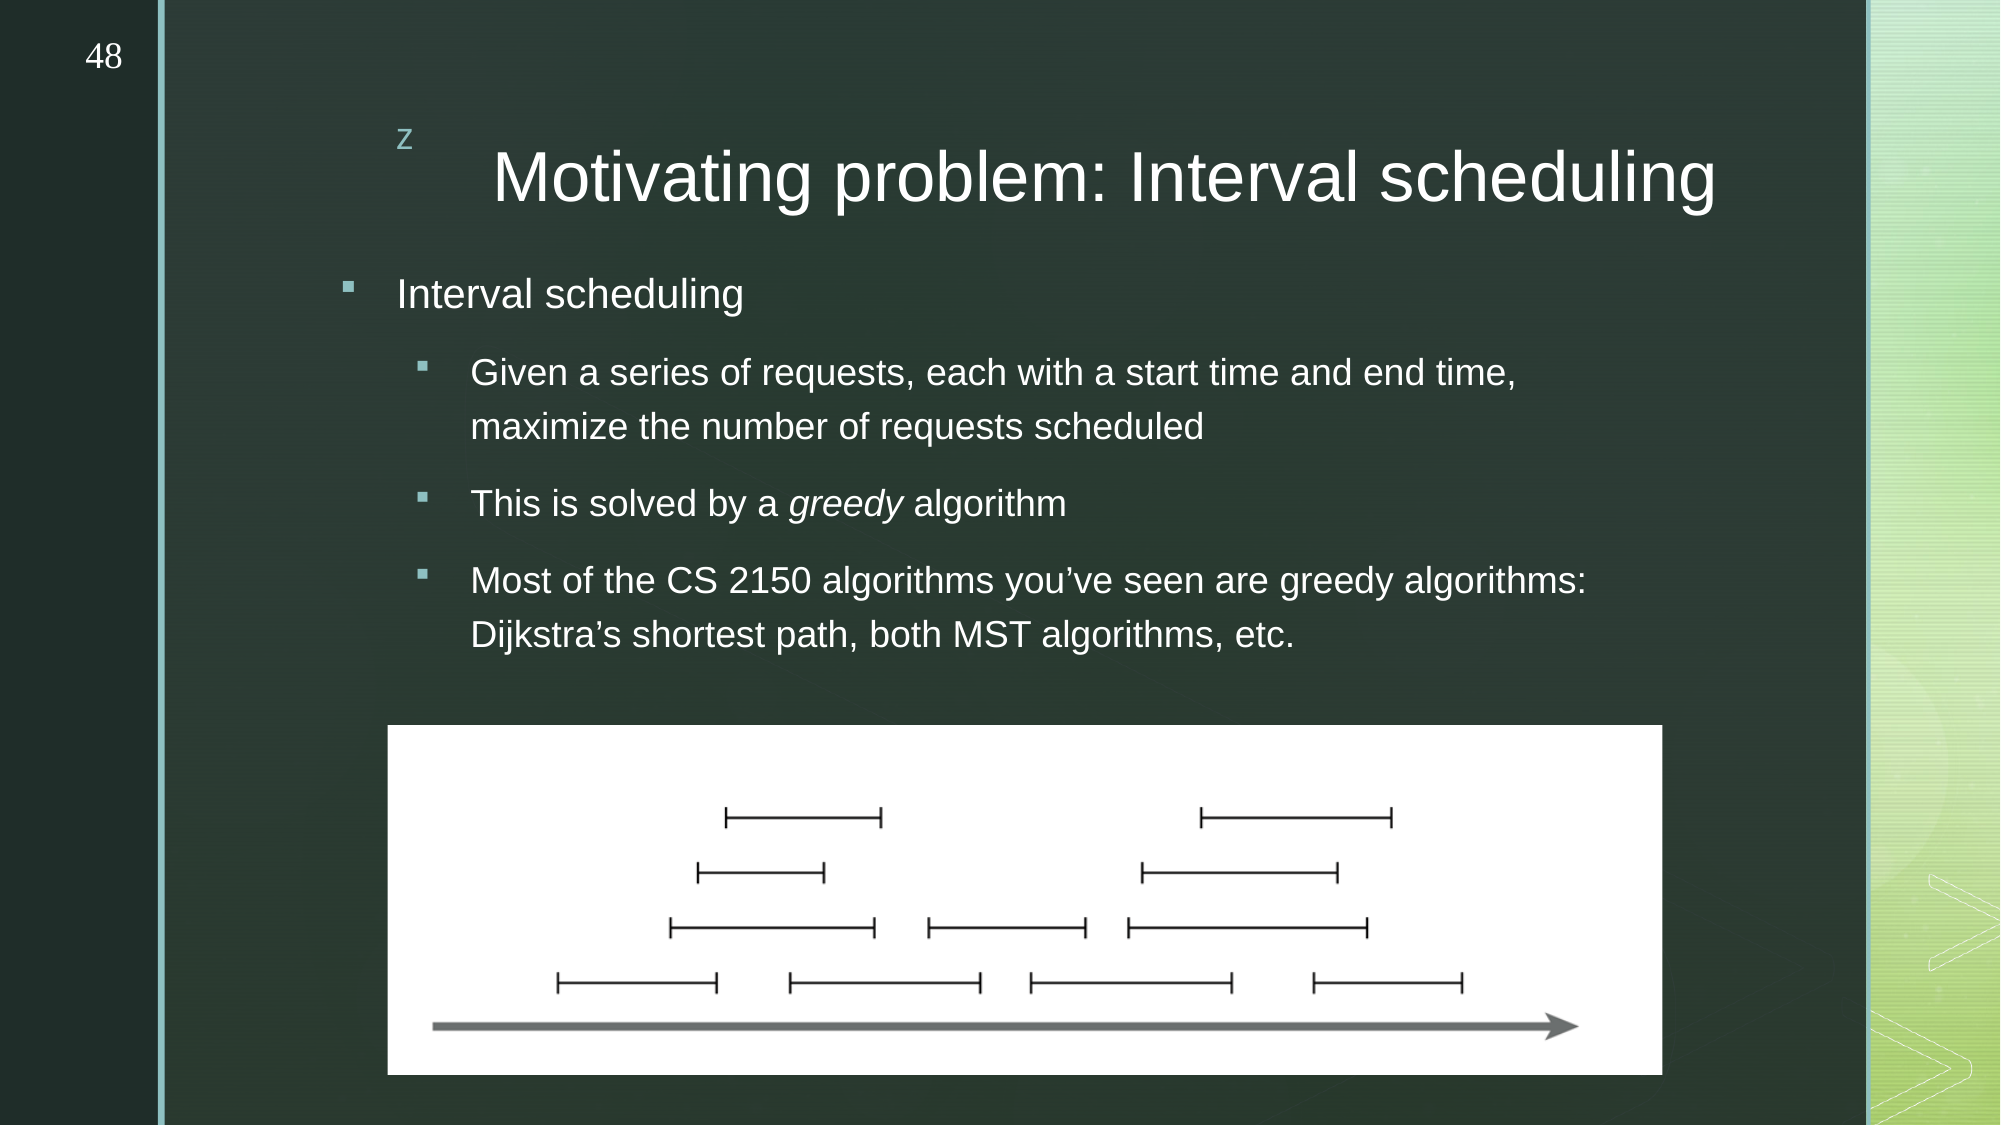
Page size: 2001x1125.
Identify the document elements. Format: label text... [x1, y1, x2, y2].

picture [387, 724, 1663, 1076]
slide_number 48 [25, 26, 131, 80]
title Motivating problem: Interval scheduling [428, 132, 1734, 310]
list Interval scheduling Given a series of requests, each with a start time and end time, maximize the number of requests scheduled This is solved by a greedy algorithm Most of the CS 2150 algorithms you’ve seen are greedy algorithms: Dijkstra’s shortest path, both MST algorithms, etc. [324, 149, 1700, 855]
picture [1871, 0, 2001, 1125]
